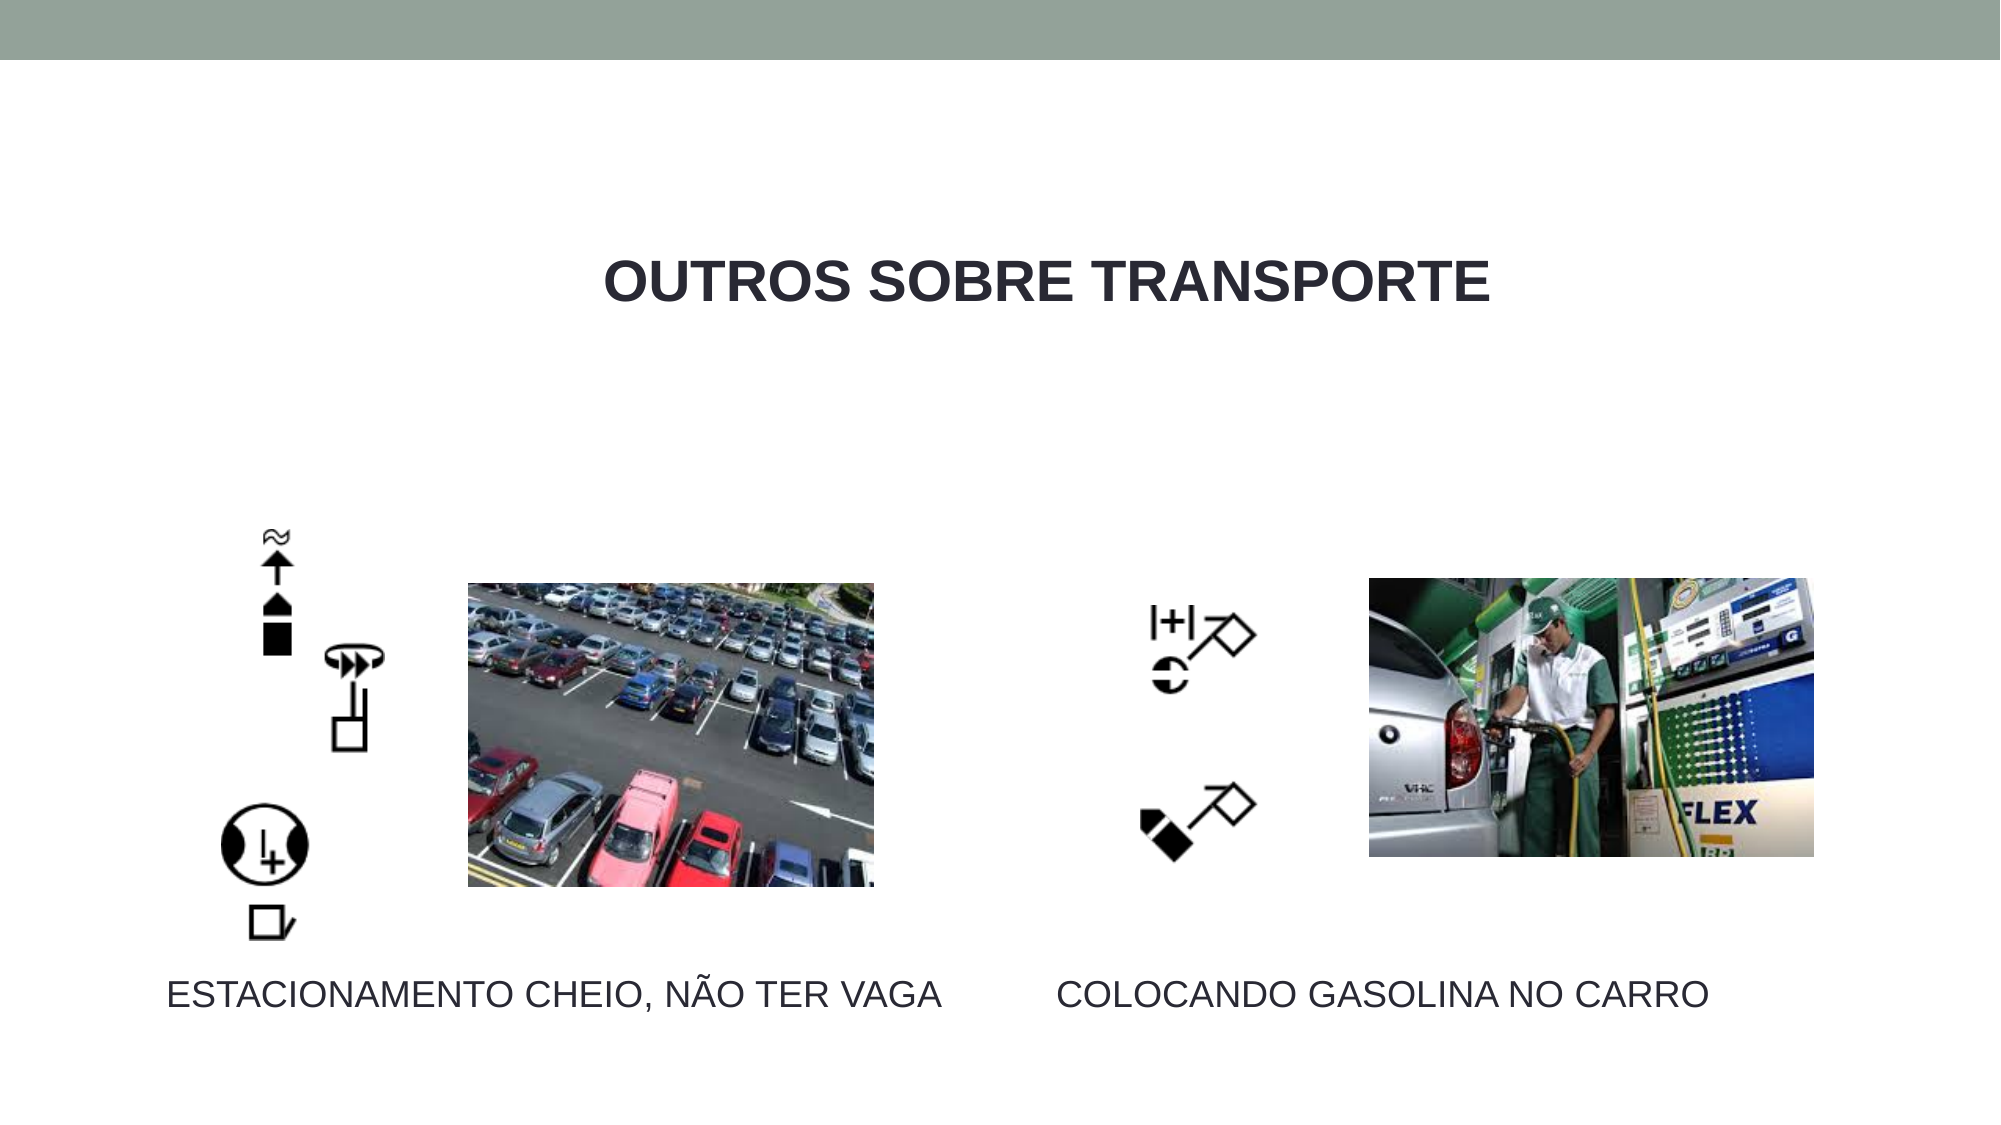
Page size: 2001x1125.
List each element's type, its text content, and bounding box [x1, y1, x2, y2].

text_box OUTROS SOBRE TRANSPORTE [595, 236, 1500, 321]
picture [1369, 578, 1814, 858]
text_box ESTACIONAMENTO CHEIO, NÃO TER VAGA [158, 962, 951, 1023]
picture [468, 583, 874, 887]
picture [1139, 604, 1260, 865]
text_box COLOCANDO GASOLINA NO CARRO [1048, 962, 1718, 1023]
picture [221, 529, 385, 941]
